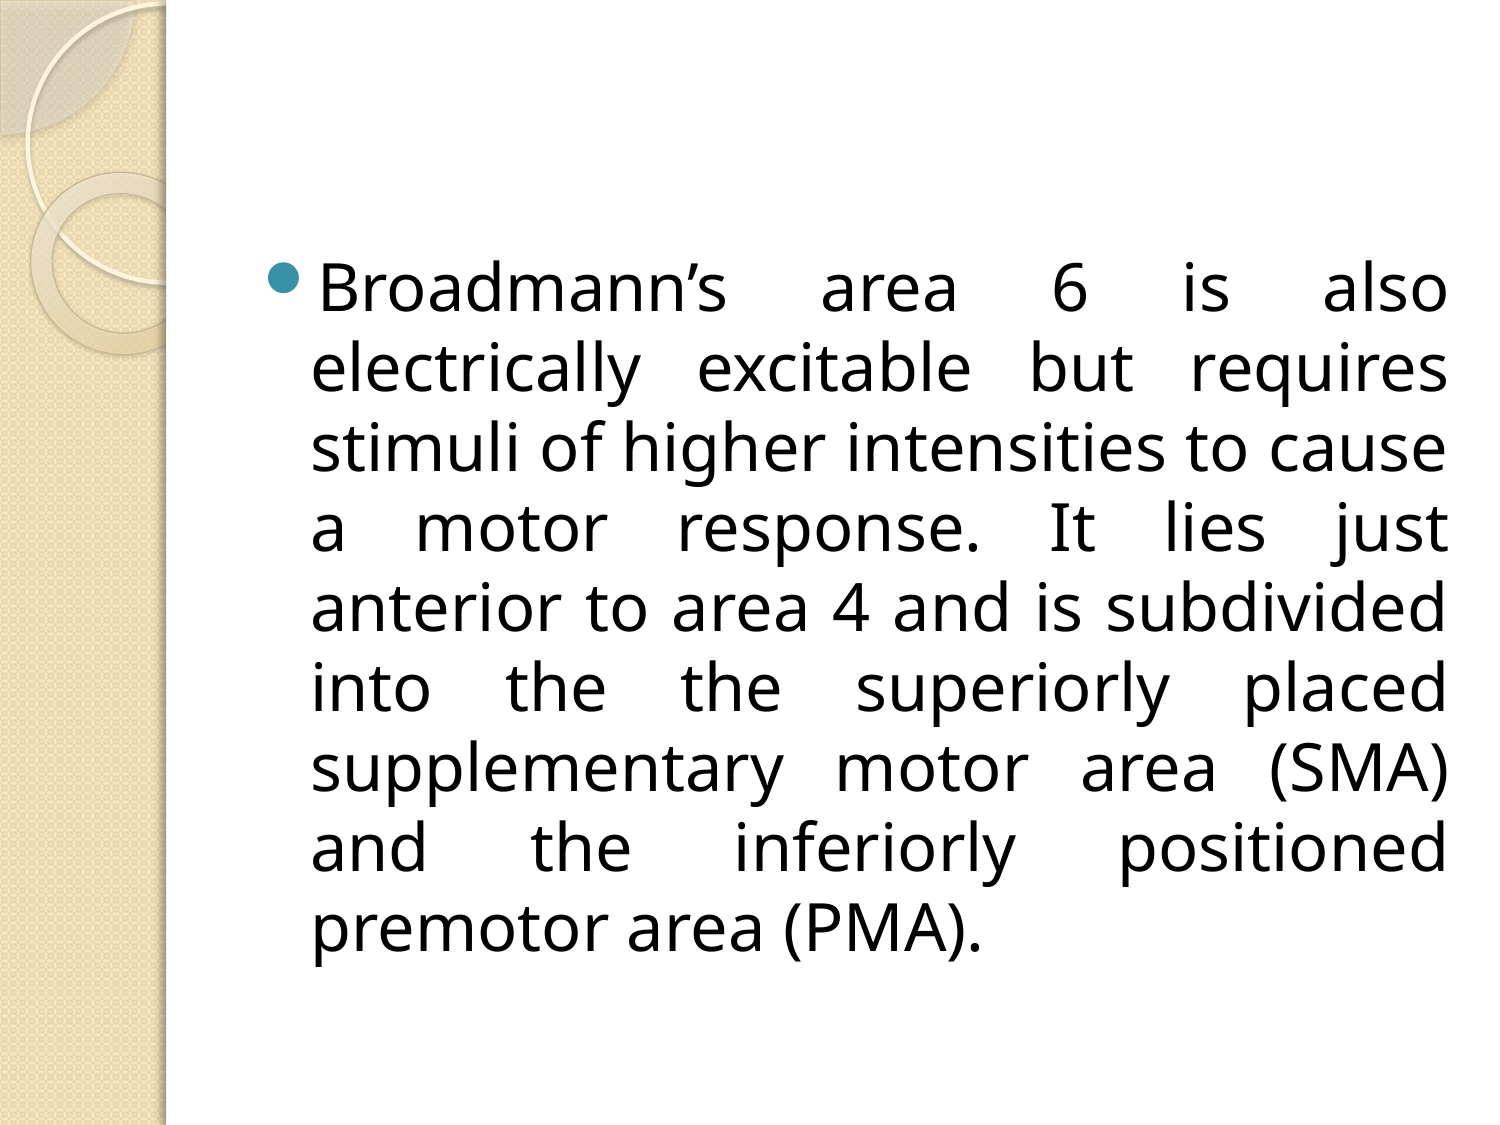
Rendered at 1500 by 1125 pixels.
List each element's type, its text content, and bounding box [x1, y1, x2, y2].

list Broadmann’s area 6 is also electrically excitable but requires stimuli of higher intensities to cause a motor response. It lies just anterior to area 4 and is subdivided into the the superiorly placed supplementary motor area (SMA) and the inferiorly positioned premotor area (PMA). [235, 237, 1466, 1025]
